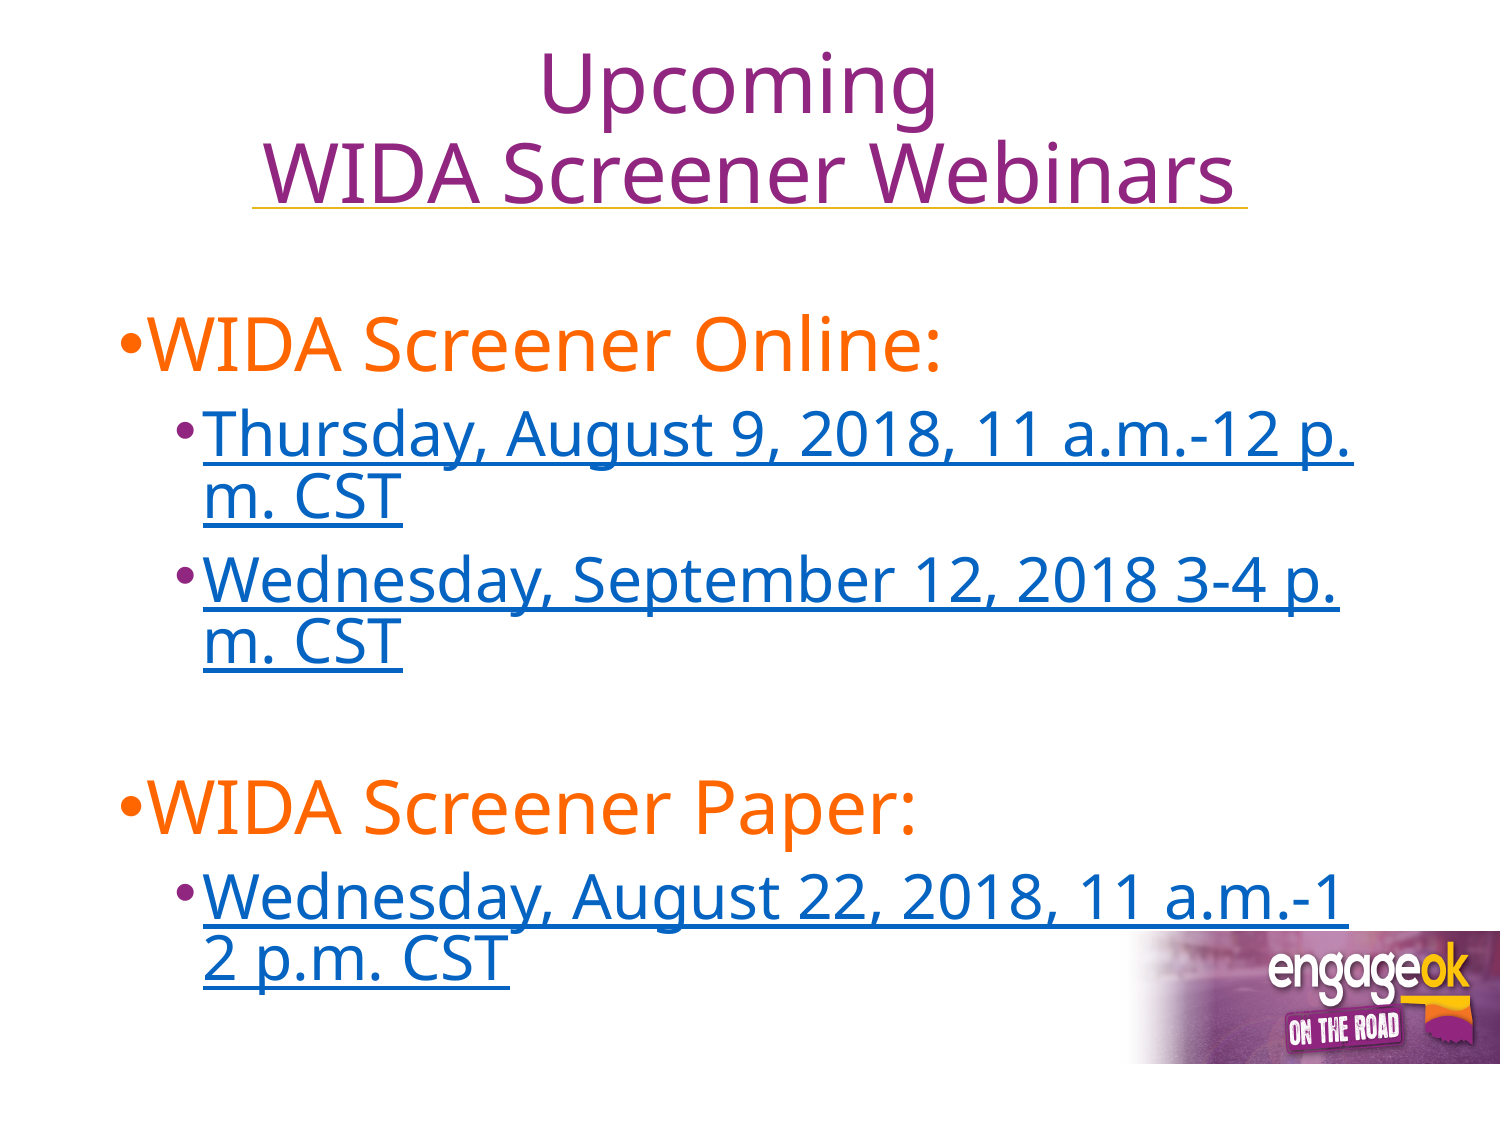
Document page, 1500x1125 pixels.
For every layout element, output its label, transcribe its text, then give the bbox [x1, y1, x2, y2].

picture [1120, 931, 1500, 1064]
list WIDA Screener Online: Thursday, August 9, 2018, 11 a.m.-12 p.m. CST Wednesday, September 12, 2018 3-4 p.m. CST WIDA Screener Paper: Wednesday, August 22, 2018, 11 a.m.-12 p.m. CST [103, 299, 1397, 1014]
title Upcoming WIDA Screener Webinars [103, 0, 1397, 278]
